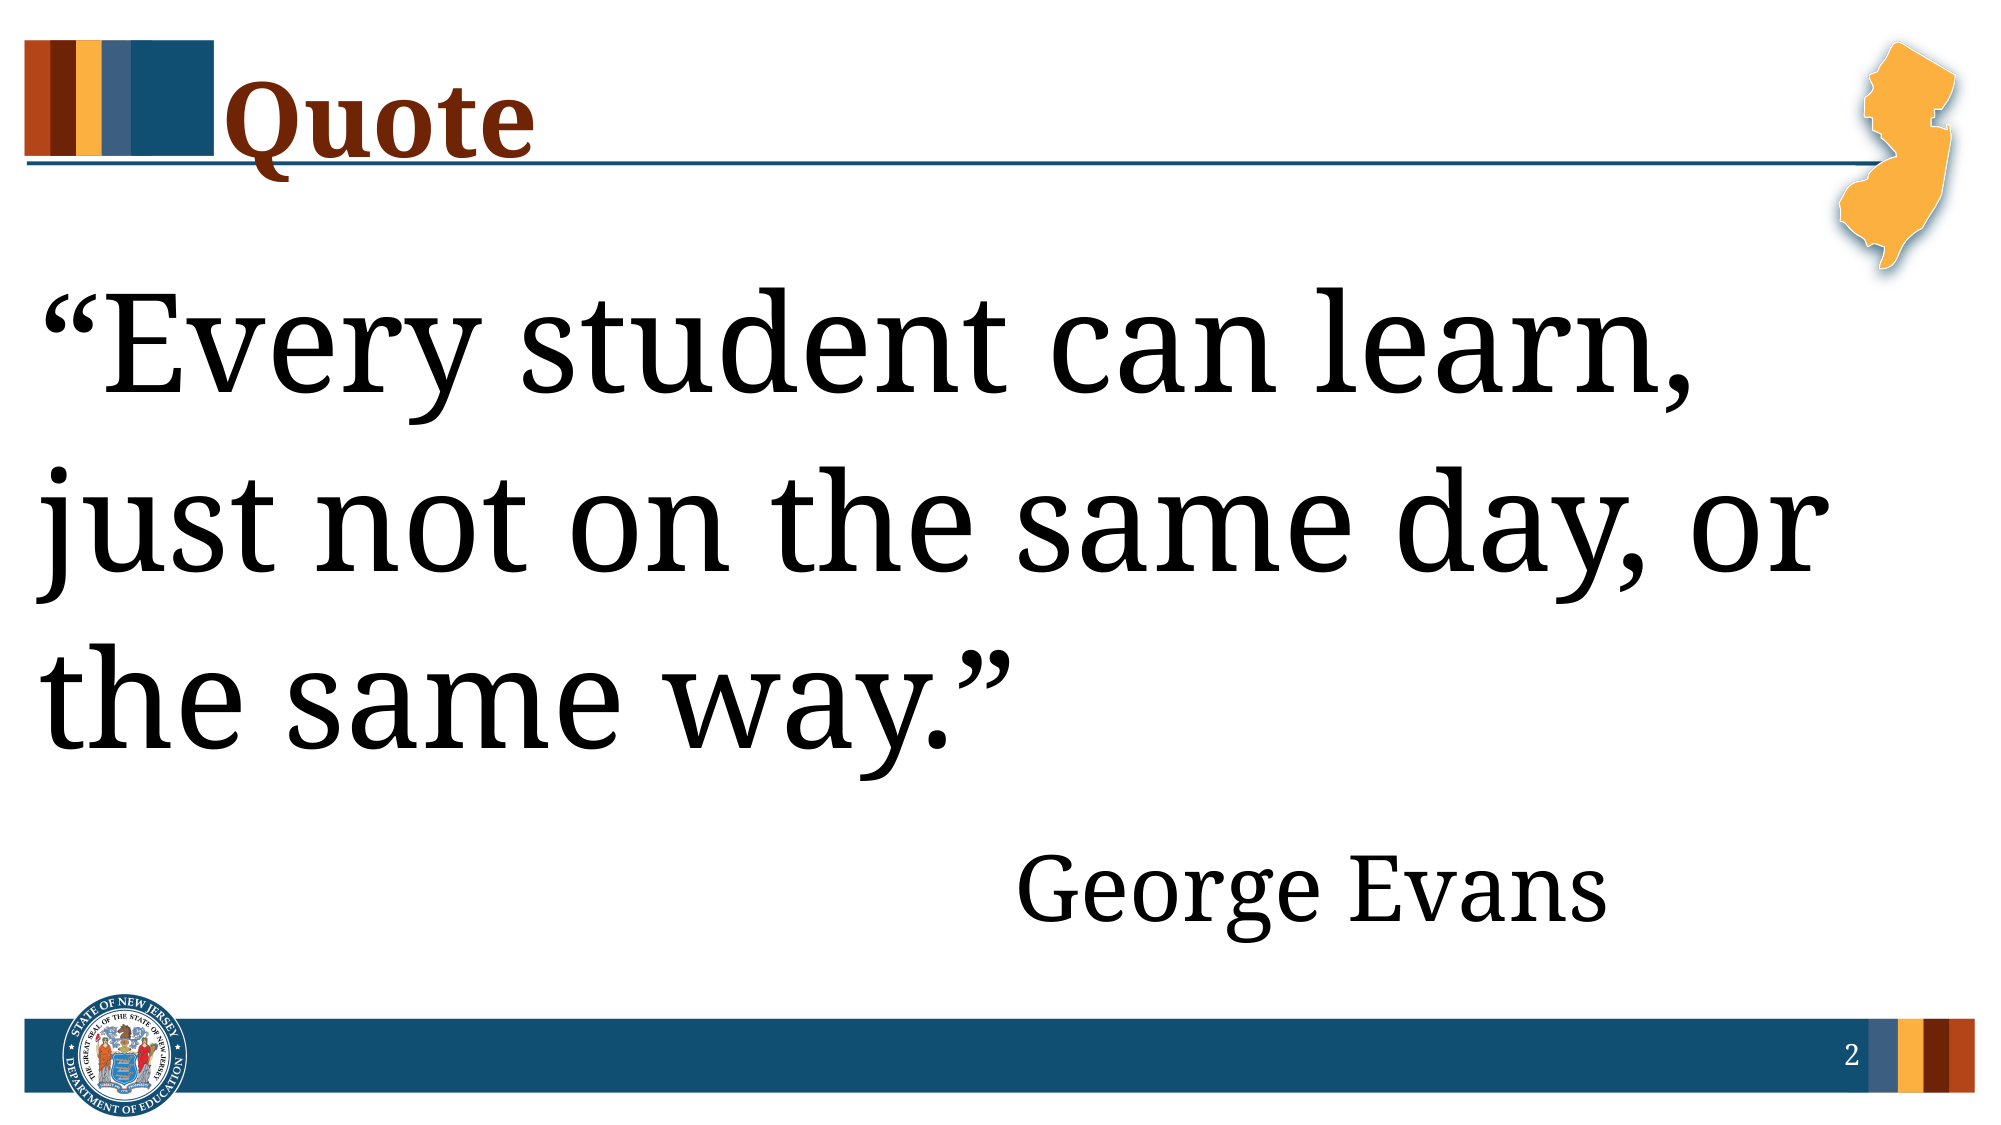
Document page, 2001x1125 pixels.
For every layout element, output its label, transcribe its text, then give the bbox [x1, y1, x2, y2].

list George Evans [999, 813, 1976, 978]
slide_number 2 [1425, 1026, 1876, 1087]
list “Every student can learn, just not on the same day, or the same way.” [23, 234, 1975, 814]
picture [24, 26, 1976, 295]
picture [24, 992, 1975, 1119]
title Quote [206, 62, 1863, 185]
